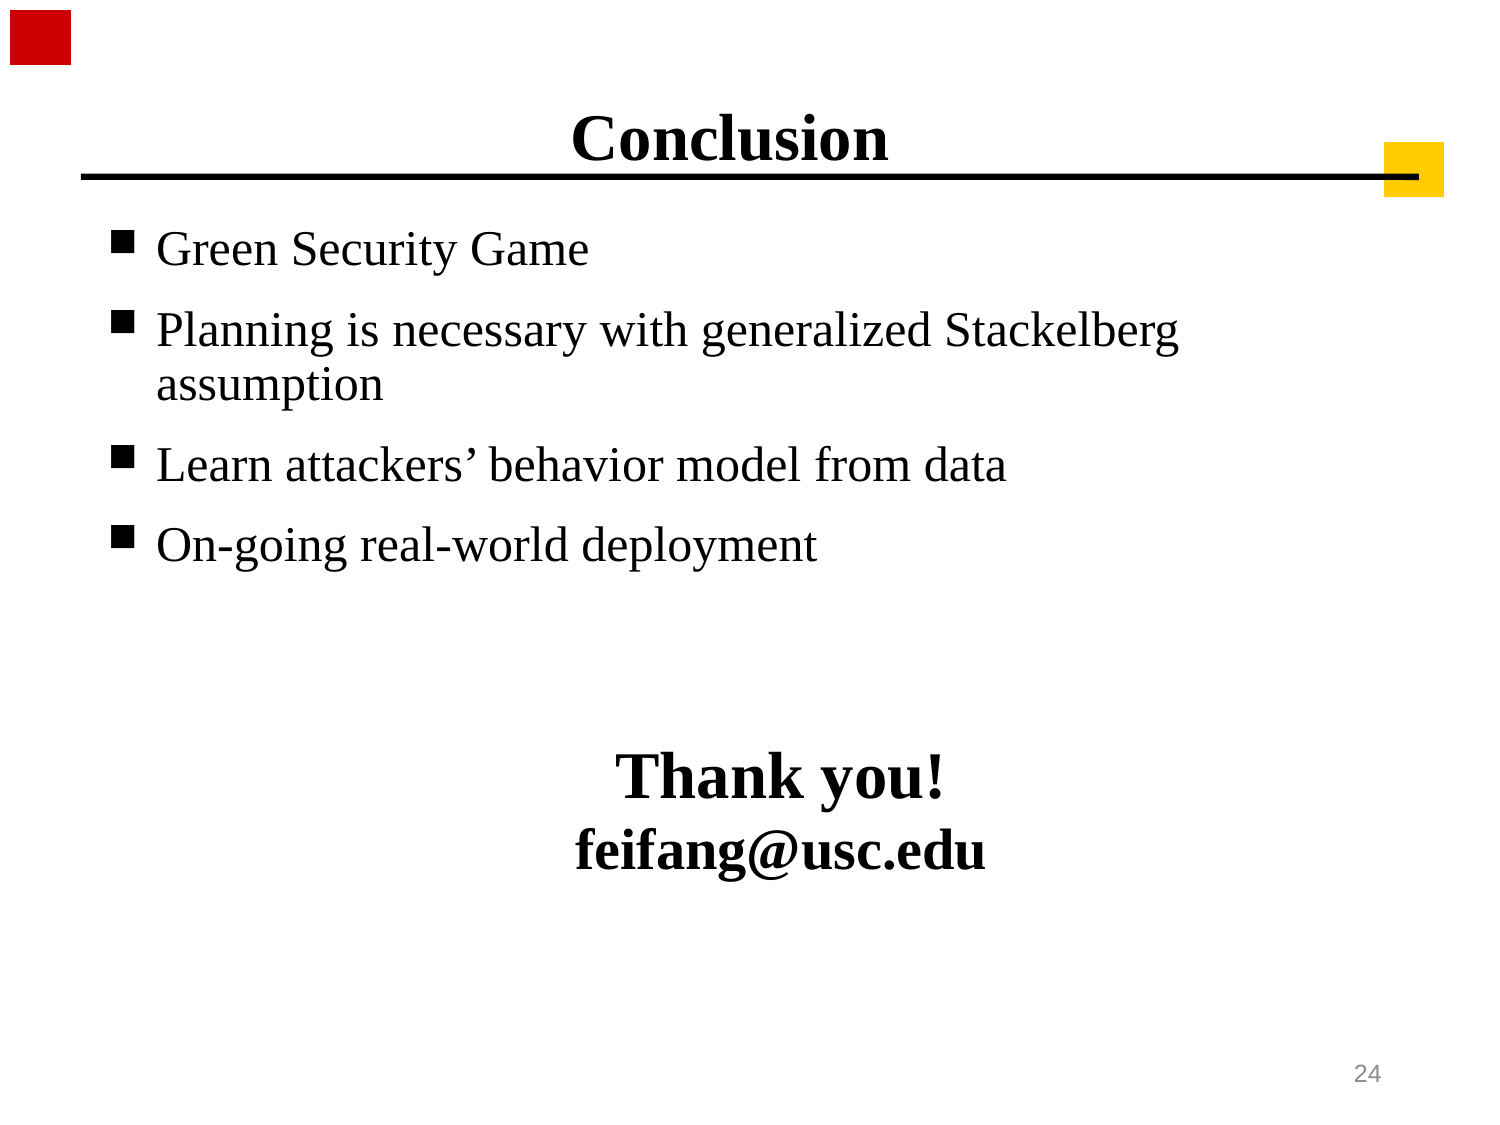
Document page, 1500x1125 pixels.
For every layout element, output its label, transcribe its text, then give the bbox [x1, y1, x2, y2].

text_box Thank you! feifang@usc.edu [143, 731, 1419, 882]
title Conclusion [92, 93, 1368, 177]
list Green Security Game Planning is necessary with generalized Stackelberg assumption Learn attackers’ behavior model from data On-going real-world deployment [92, 222, 1419, 938]
slide_number 24 [1059, 1042, 1397, 1103]
